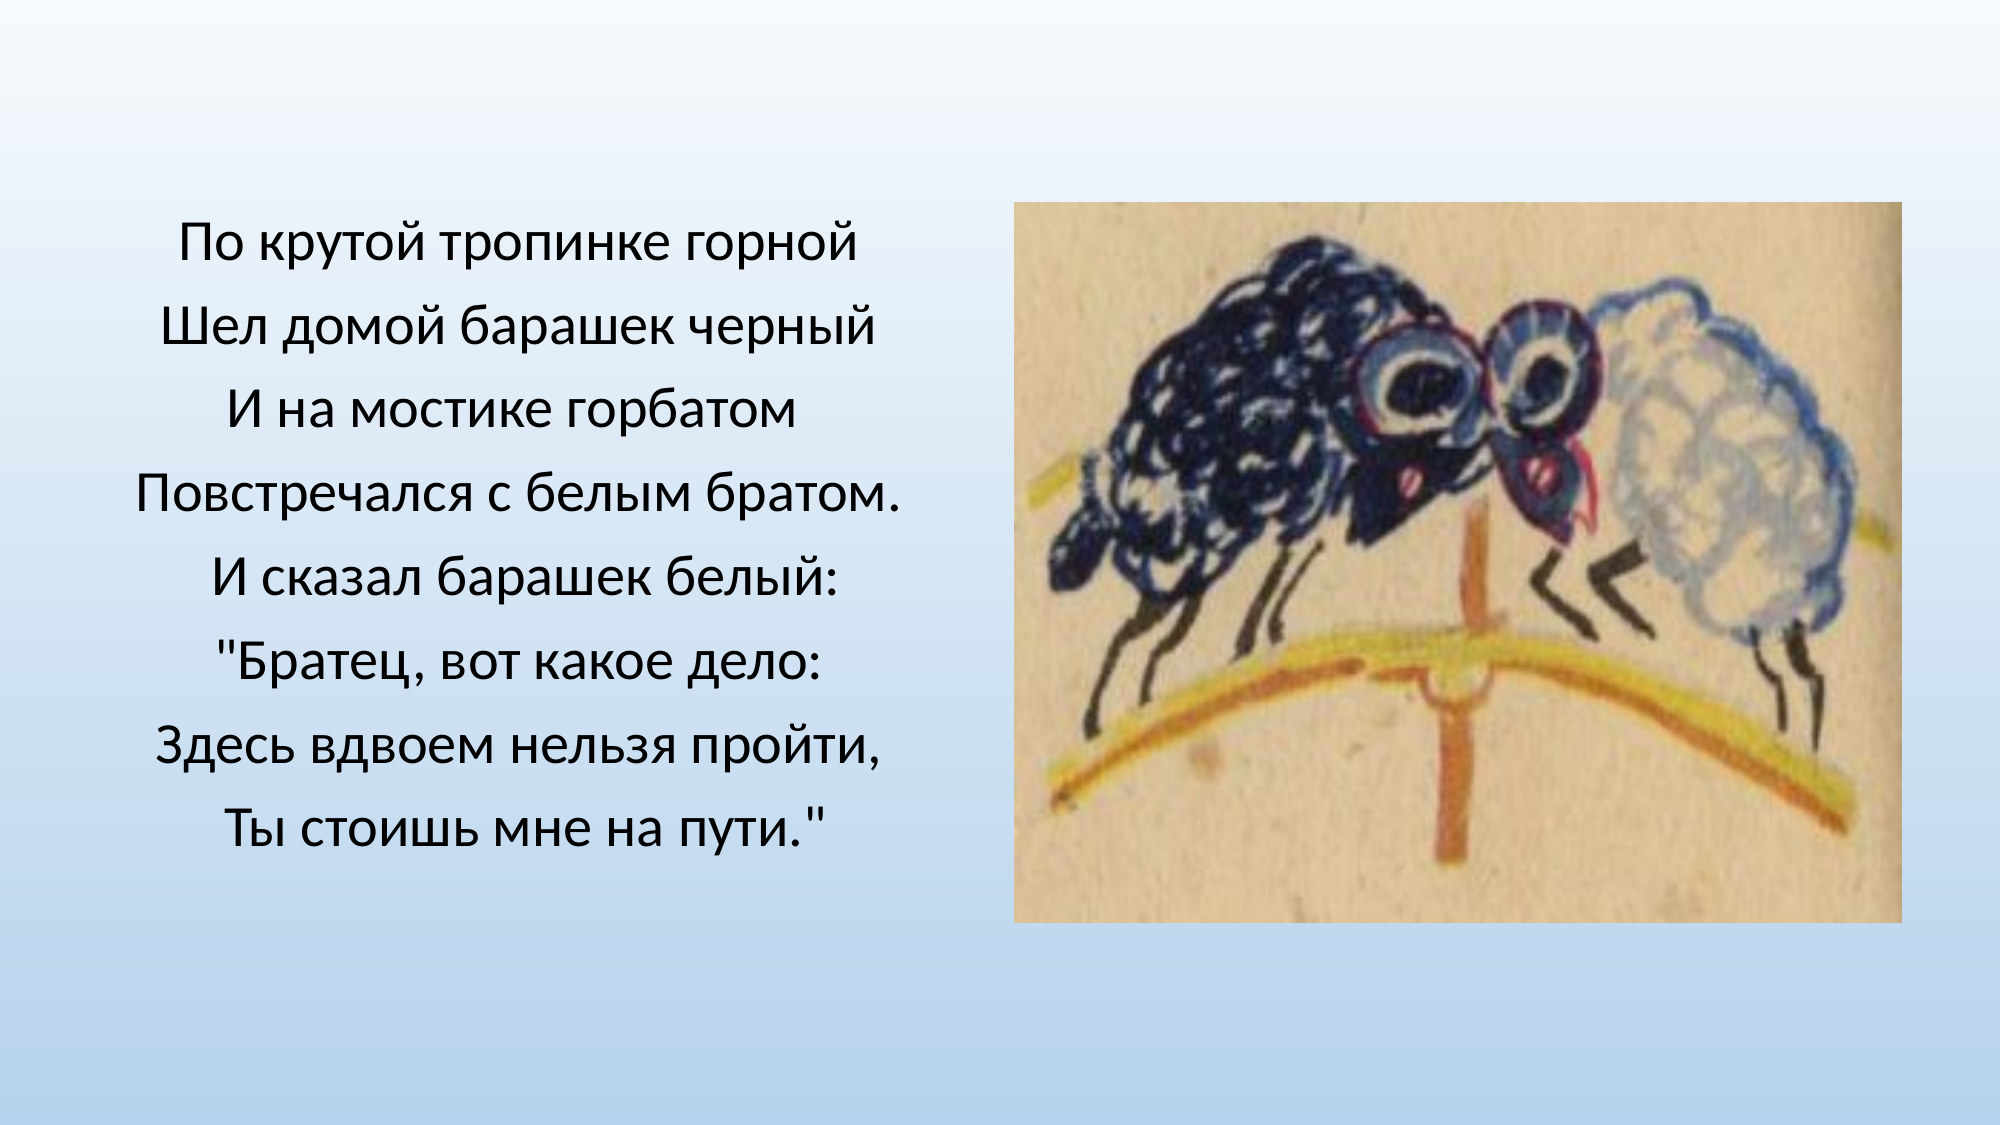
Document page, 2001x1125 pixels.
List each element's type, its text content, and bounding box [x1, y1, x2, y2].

list По крутой тропинке горной Шел домой барашек черный И на мостике горбатом Повстречался с белым братом. И сказал барашек белый: "Братец, вот какое дело: Здесь вдвоем нельзя пройти, Ты стоишь мне на пути." [114, 202, 925, 1119]
picture [1014, 202, 1902, 923]
